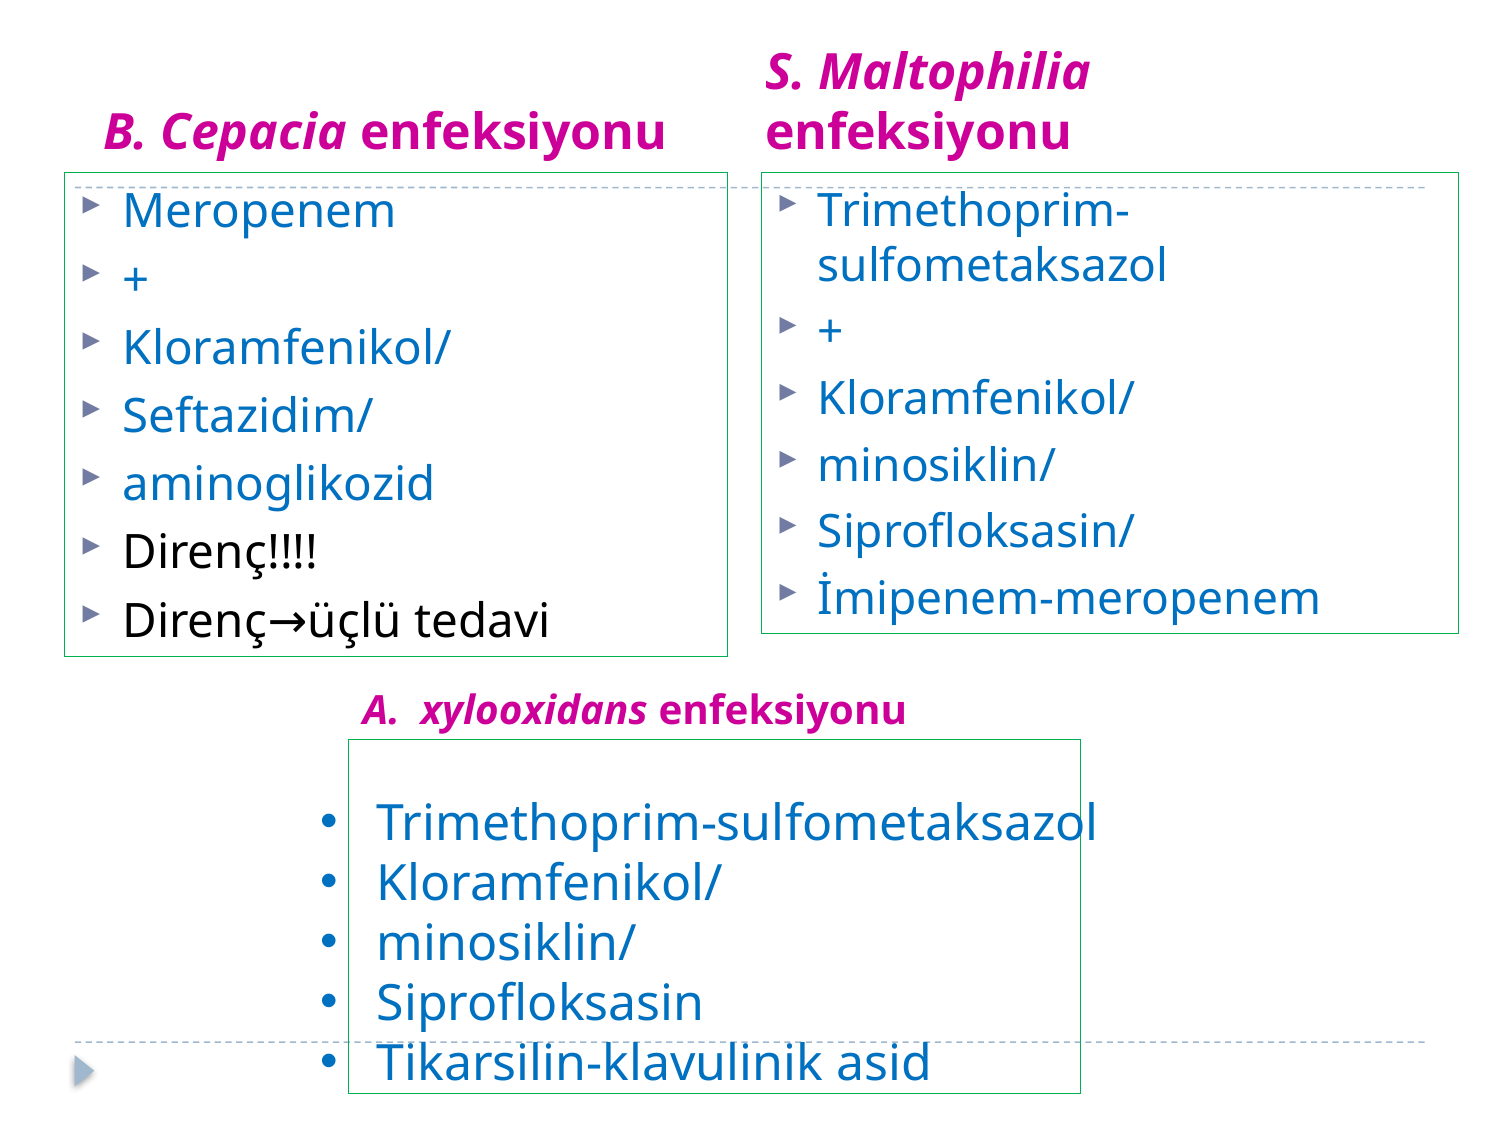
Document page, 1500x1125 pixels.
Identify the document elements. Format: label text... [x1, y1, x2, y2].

text_box [348, 739, 1081, 782]
text_box A. xylooxidans enfeksiyonu [347, 645, 1011, 740]
list S. Maltophilia enfeksiyonu [750, 54, 1413, 168]
list B. Cepacia enfeksiyonu [88, 54, 750, 168]
list Trimethoprim-sulfometaksazol + Kloramfenikol/ minosiklin/ Siprofloksasin/ İmipenem-meropenem [761, 172, 1459, 634]
list Meropenem + Kloramfenikol/ Seftazidim/ aminoglikozid Direnç!!!! Direnç→üçlü tedavi [64, 172, 728, 657]
text_box Trimethoprim-sulfometaksazol Kloramfenikol/ minosiklin/ Siprofloksasin Tikarsilin-klavulinik asid [305, 782, 1114, 1125]
